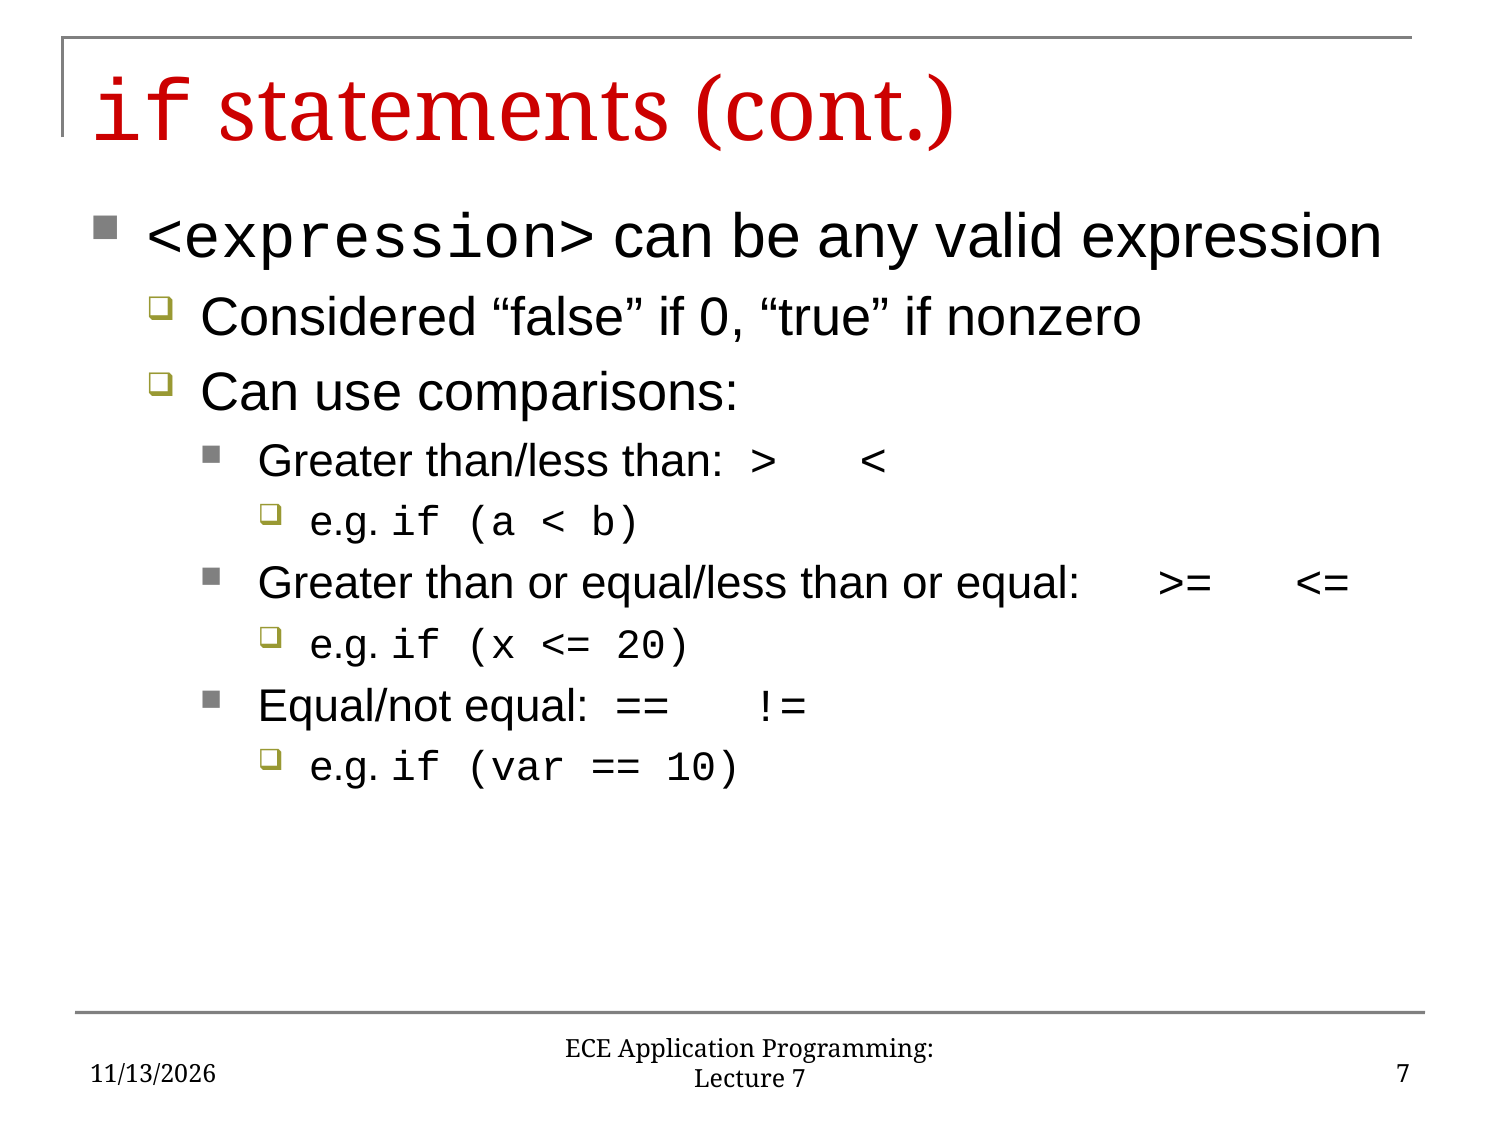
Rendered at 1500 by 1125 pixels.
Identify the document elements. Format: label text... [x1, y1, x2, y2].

title if statements (cont.) [75, 45, 1425, 163]
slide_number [74, 1023, 426, 1100]
slide_number 7 [1074, 1023, 1426, 1100]
list <expression> can be any valid expression Considered “false” if 0, “true” if nonzero Can use comparisons: Greater than/less than: > < e.g. if (a < b) Greater than or equal/less than or equal: >= <= e.g. if (x <= 20) Equal/not equal: == != e.g. if (var == 10) [75, 187, 1425, 1006]
footer ECE Application Programming: Lecture 7 [512, 1024, 988, 1101]
